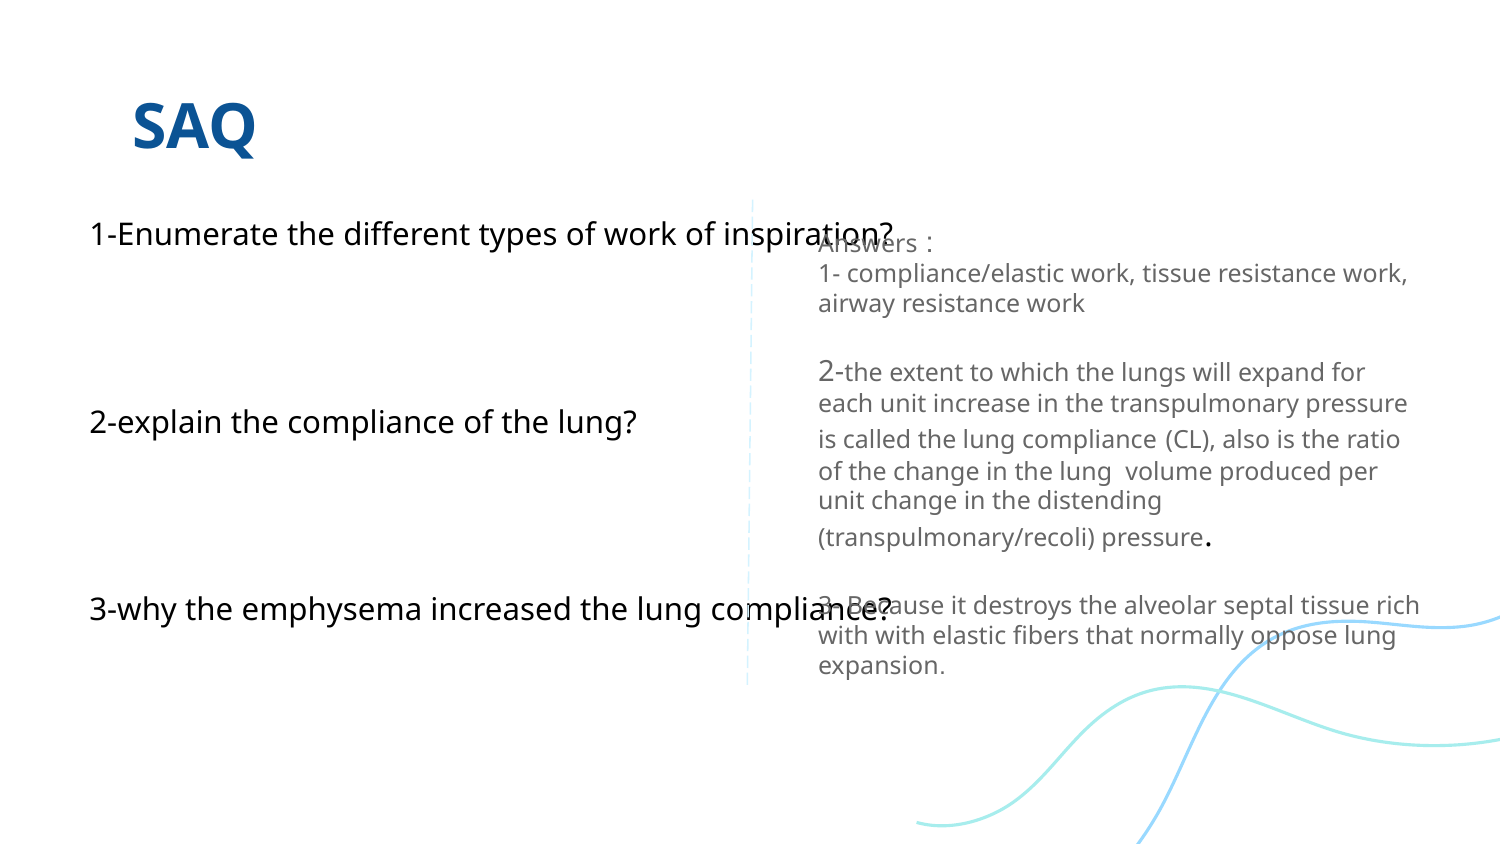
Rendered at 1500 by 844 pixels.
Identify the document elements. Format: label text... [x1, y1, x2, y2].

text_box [747, 199, 753, 686]
text_box Answers : 1- compliance/elastic work, tissue resistance work, airway resistance work 2-the extent to which the lungs will expand for each unit increase in the transpulmonary pressure is called the lung compliance (CL), also is the ratio of the change in the lung volume produced per unit change in the distending (transpulmonary/recoli) pressure. 3- Because it destroys the alveolar septal tissue rich with with elastic fibers that normally oppose lung expansion. [803, 207, 1443, 695]
title SAQ [117, 71, 1383, 149]
text_box 1-Enumerate the different types of work of inspiration? 2-explain the compliance of the lung? 3-why the emphysema increased the lung compliance? [74, 199, 1272, 762]
